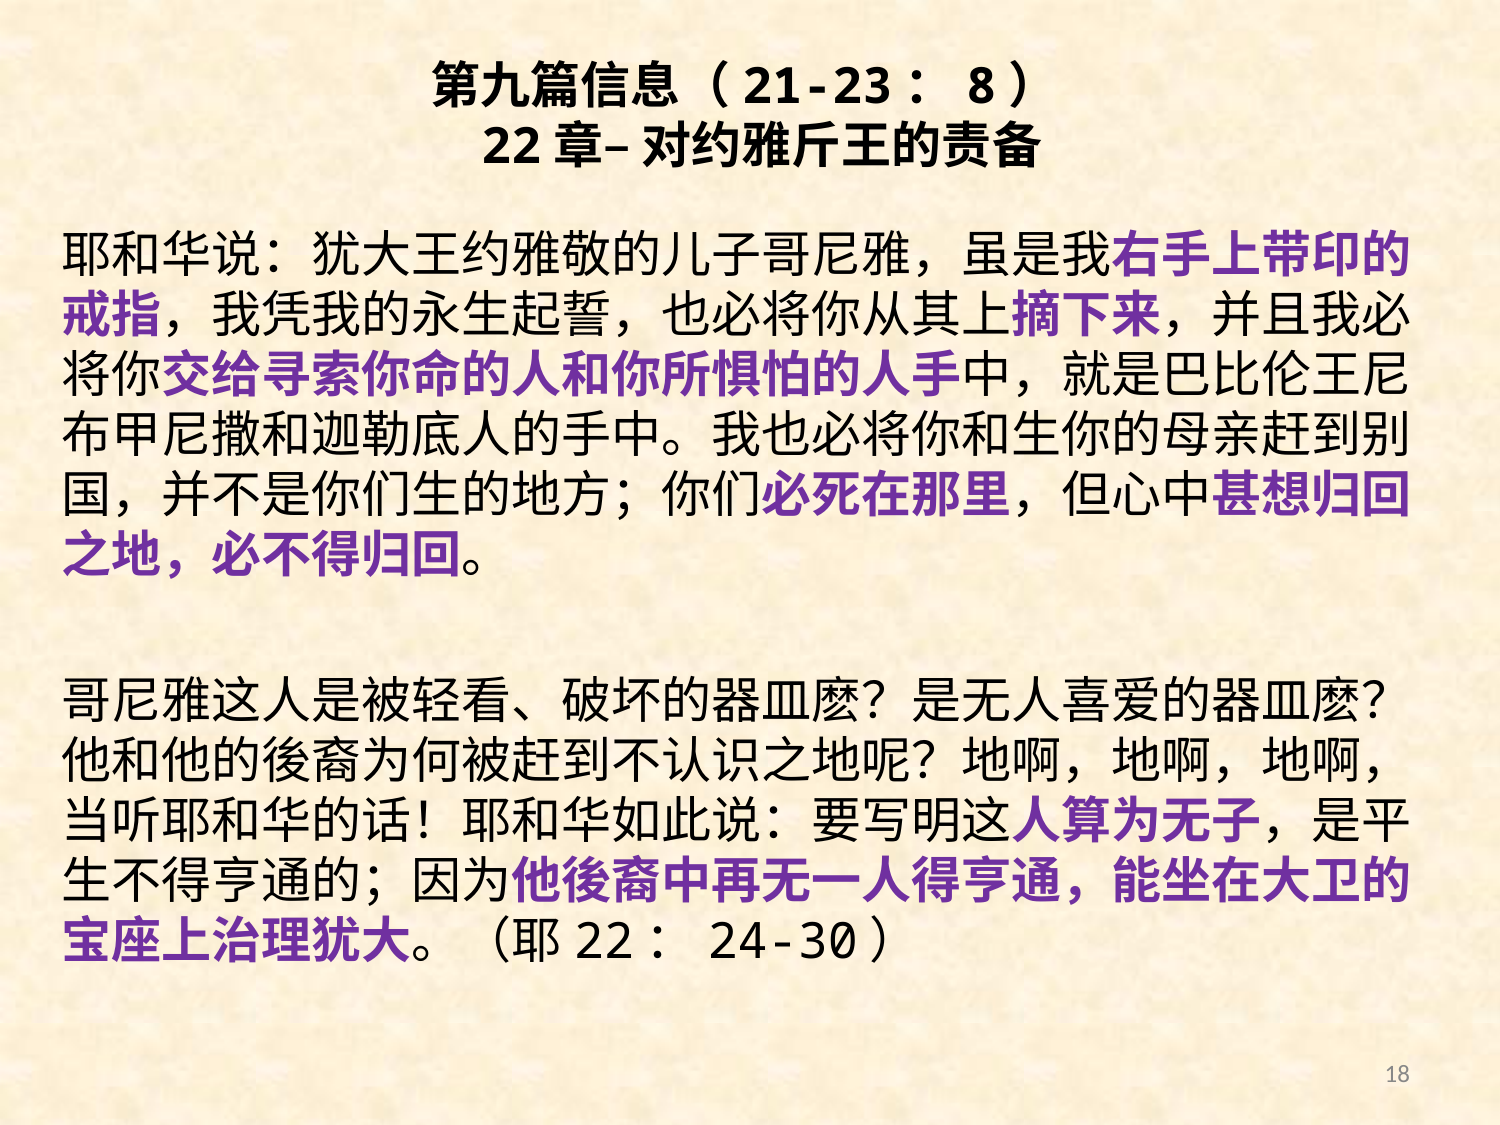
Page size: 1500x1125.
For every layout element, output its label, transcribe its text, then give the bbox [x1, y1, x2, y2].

list 耶和华说：犹大王约雅敬的儿子哥尼雅，虽是我右手上带印的戒指，我凭我的永生起誓，也必将你从其上摘下来，并且我必将你交给寻索你命的人和你所惧怕的人手中，就是巴比伦王尼布甲尼撒和迦勒底人的手中。我也必将你和生你的母亲赶到别国，并不是你们生的地方；你们必死在那里，但心中甚想归回之地，必不得归回。 哥尼雅这人是被轻看、破坏的器皿麽？是无人喜爱的器皿麽？他和他的後裔为何被赶到不认识之地呢？地啊，地啊，地啊，当听耶和华的话！耶和华如此说：要写明这人算为无子，是平生不得亨通的；因为他後裔中再无一人得亨通，能坐在大卫的宝座上治理犹大。（耶22：24-30） [42, 214, 1465, 1035]
slide_number 18 [1074, 1042, 1425, 1103]
title 第九篇信息（21-23：8） 22章– 对约雅斤王的责备 [75, 45, 1425, 182]
picture [0, 0, 1500, 1125]
